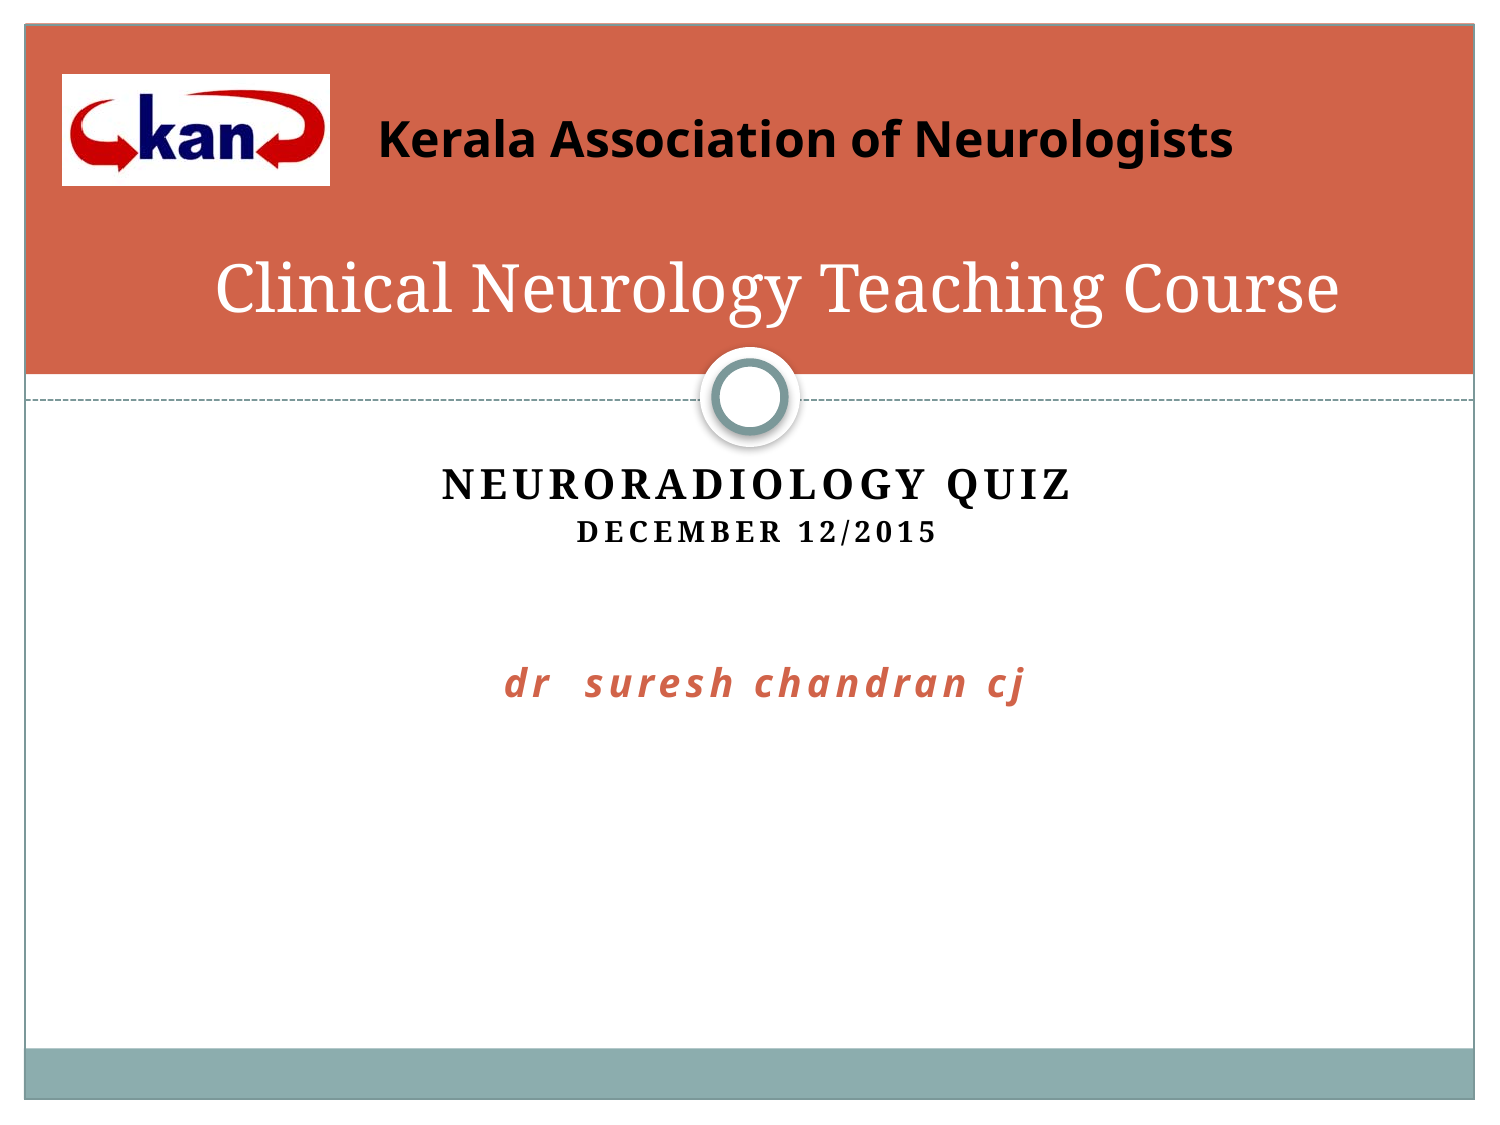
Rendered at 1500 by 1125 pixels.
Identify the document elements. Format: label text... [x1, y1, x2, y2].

picture [62, 74, 330, 187]
text_box Kerala Association of Neurologists [335, 100, 1325, 175]
list NeuroRadiology QUIZ DECEMBER 12/2015 dr suresh chandran cj [224, 450, 1288, 888]
title Clinical Neurology Teaching Course [118, 87, 1394, 338]
